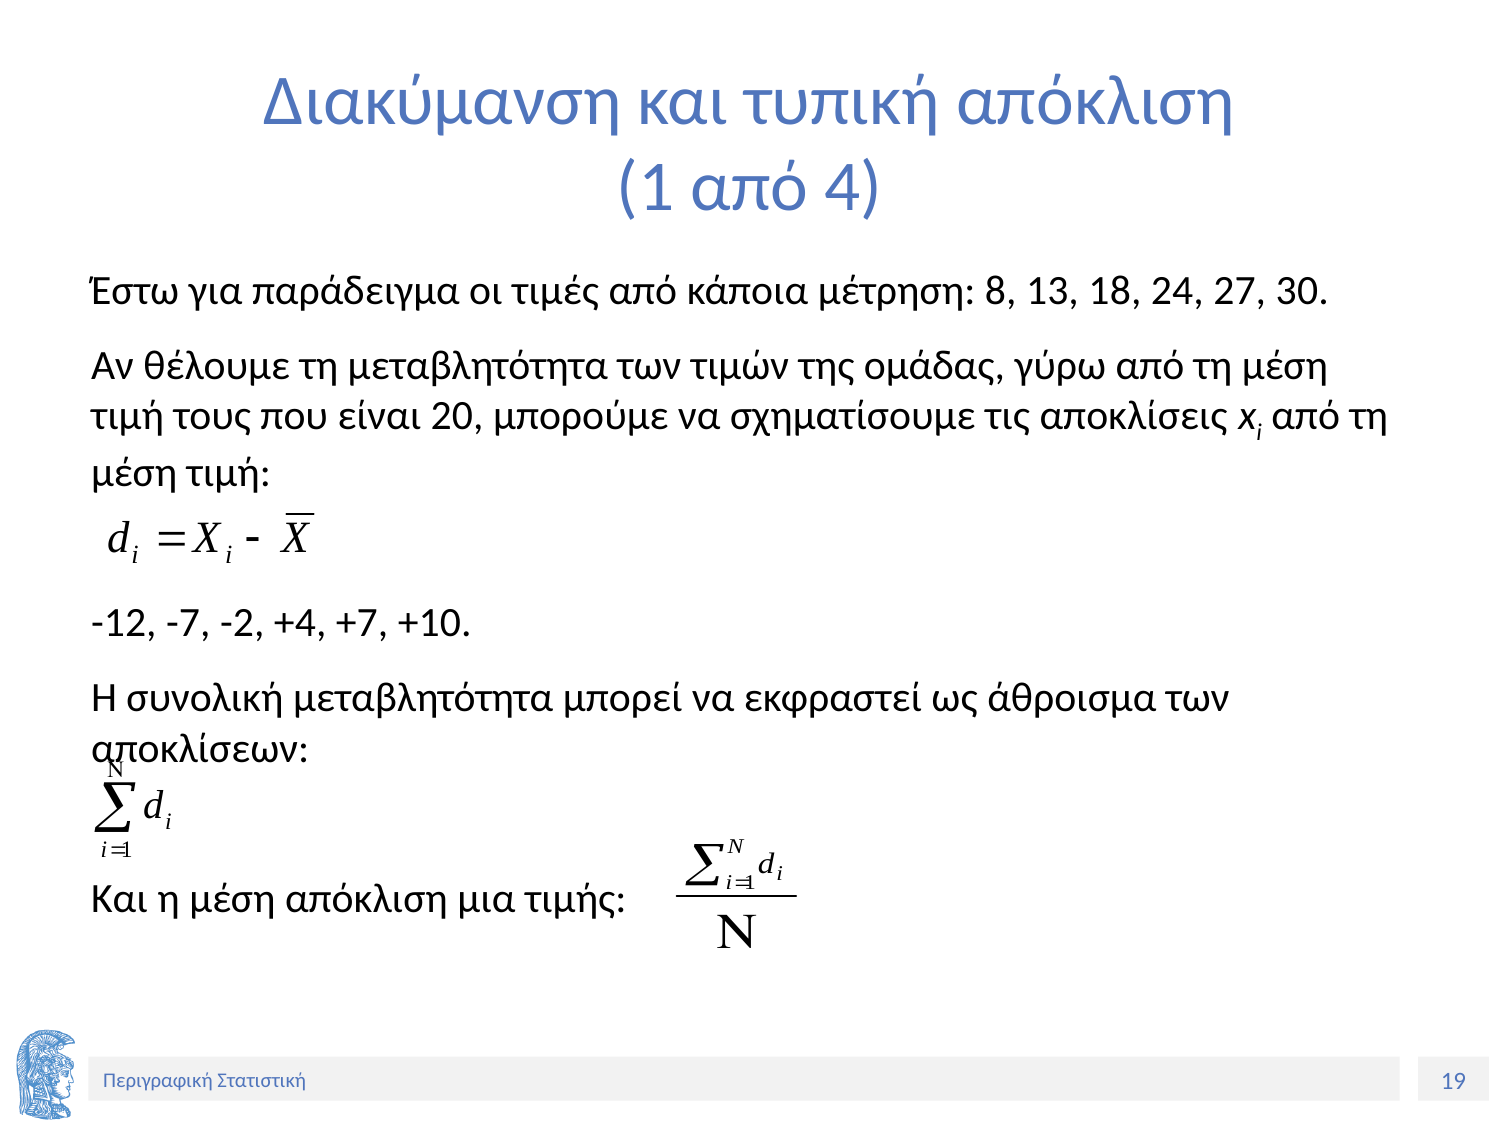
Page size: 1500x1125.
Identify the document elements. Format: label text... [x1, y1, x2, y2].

title Διακύμανση και τυπική απόκλιση (1 από 4) [75, 45, 1425, 233]
picture [9, 1026, 81, 1120]
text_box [666, 798, 810, 960]
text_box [88, 751, 184, 867]
list Έστω για παράδειγμα οι τιμές από κάποια μέτρηση: 8, 13, 18, 24, 27, 30. Αν θέλουμε τη μεταβλητότητα των τιμών της ομάδας, γύρω από τη μέση τιμή τους που είναι 20, μπορούμε να σχηματίσουμε τις αποκλίσεις xi από τη μέση τιμή: -12, -7, -2, +4, +7, +10. Η συνολική μεταβλητότητα μπορεί να εκφραστεί ως άθροισμα των αποκλίσεων: Και η μέση απόκλιση μια τιμής: [76, 255, 1427, 998]
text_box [100, 503, 325, 575]
